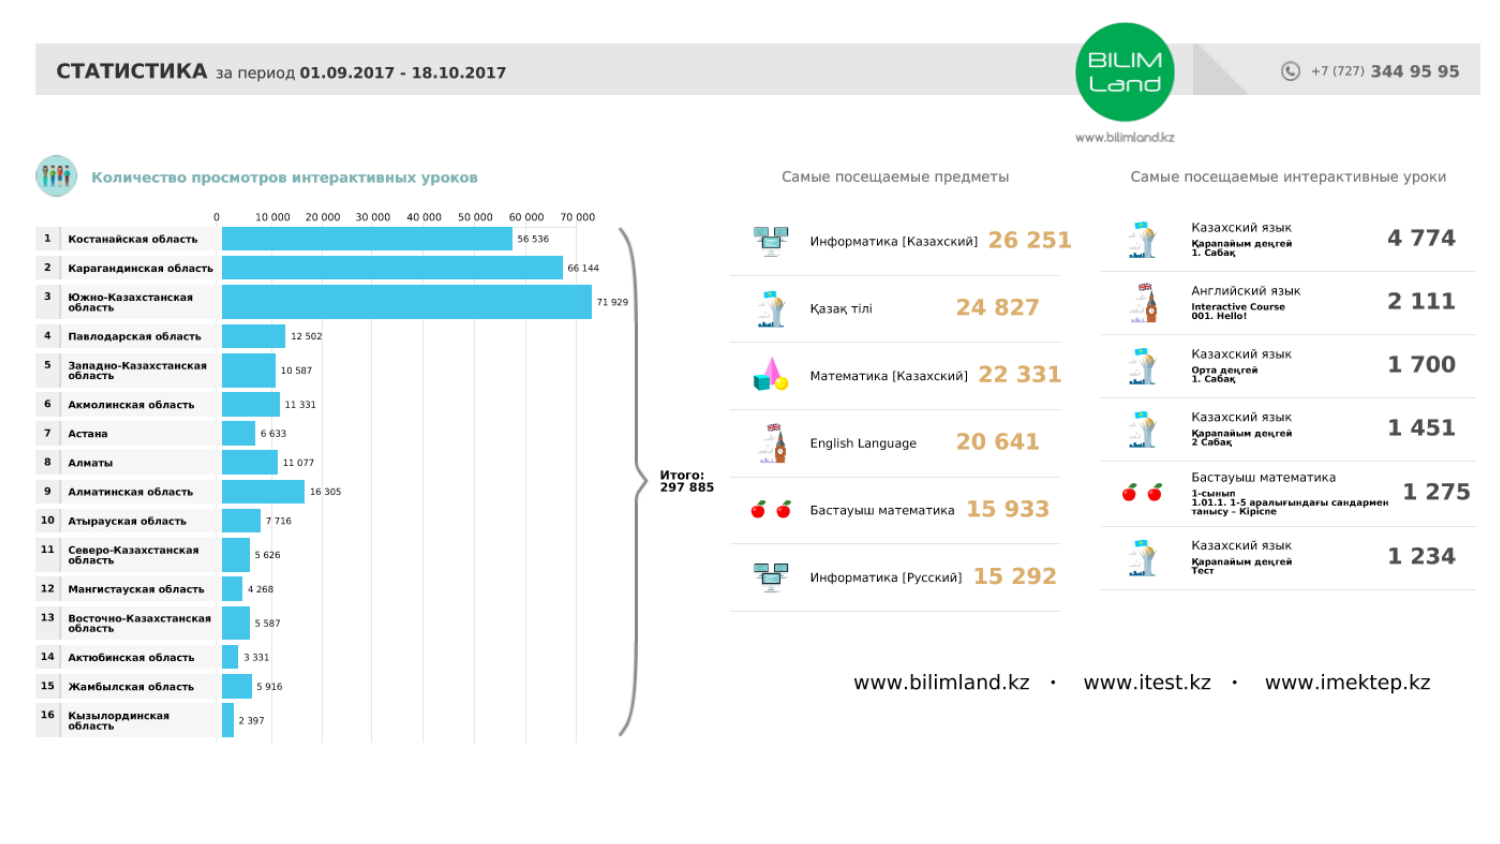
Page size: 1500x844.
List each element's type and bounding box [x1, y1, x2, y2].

picture [27, 19, 1488, 774]
